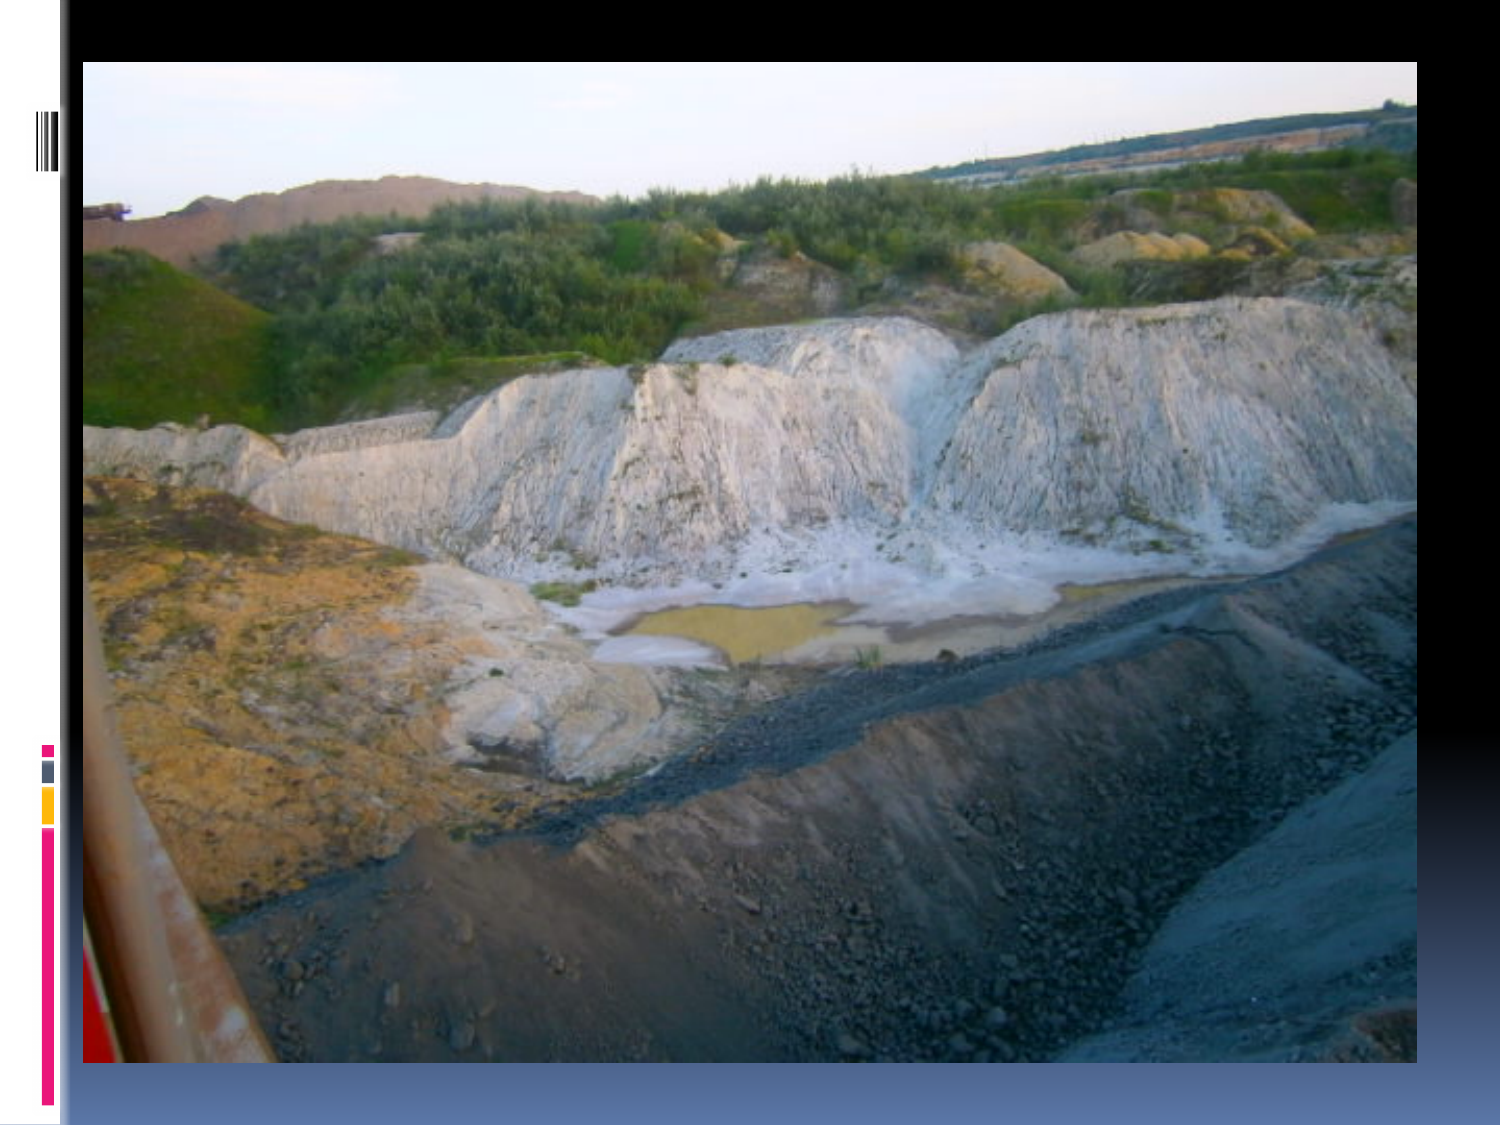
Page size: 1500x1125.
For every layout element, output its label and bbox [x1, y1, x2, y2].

picture [82, 62, 1418, 1063]
